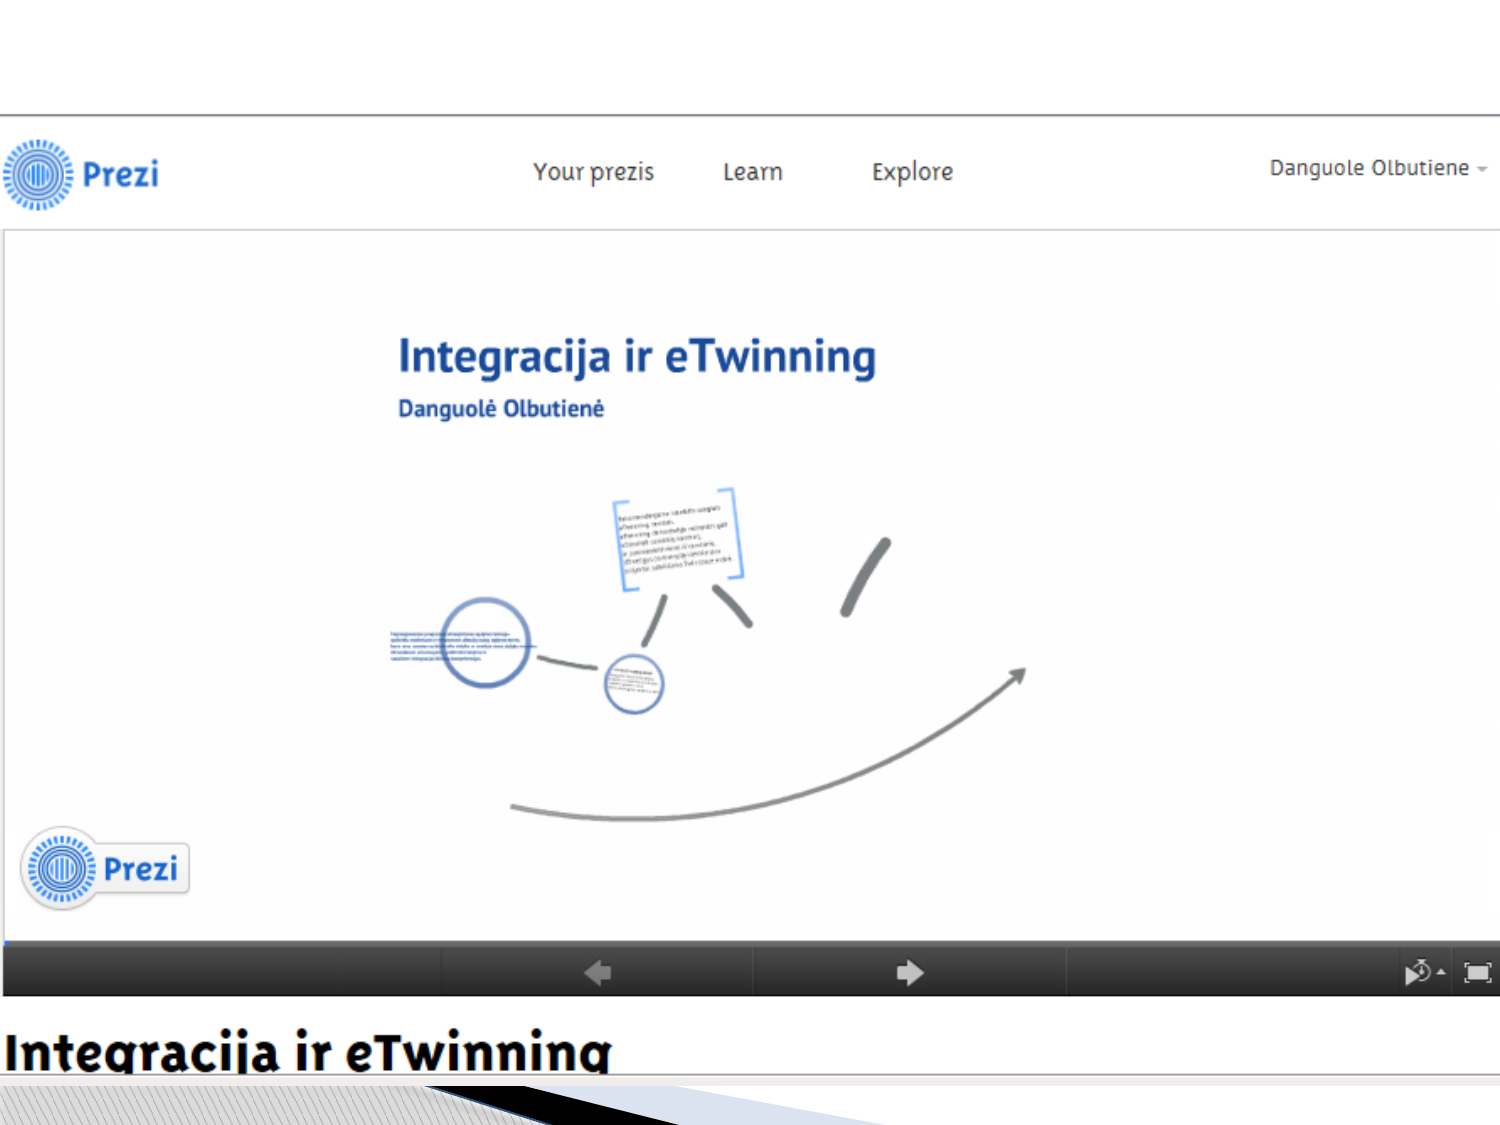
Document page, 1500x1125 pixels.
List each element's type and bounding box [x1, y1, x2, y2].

picture [0, 113, 1500, 1086]
